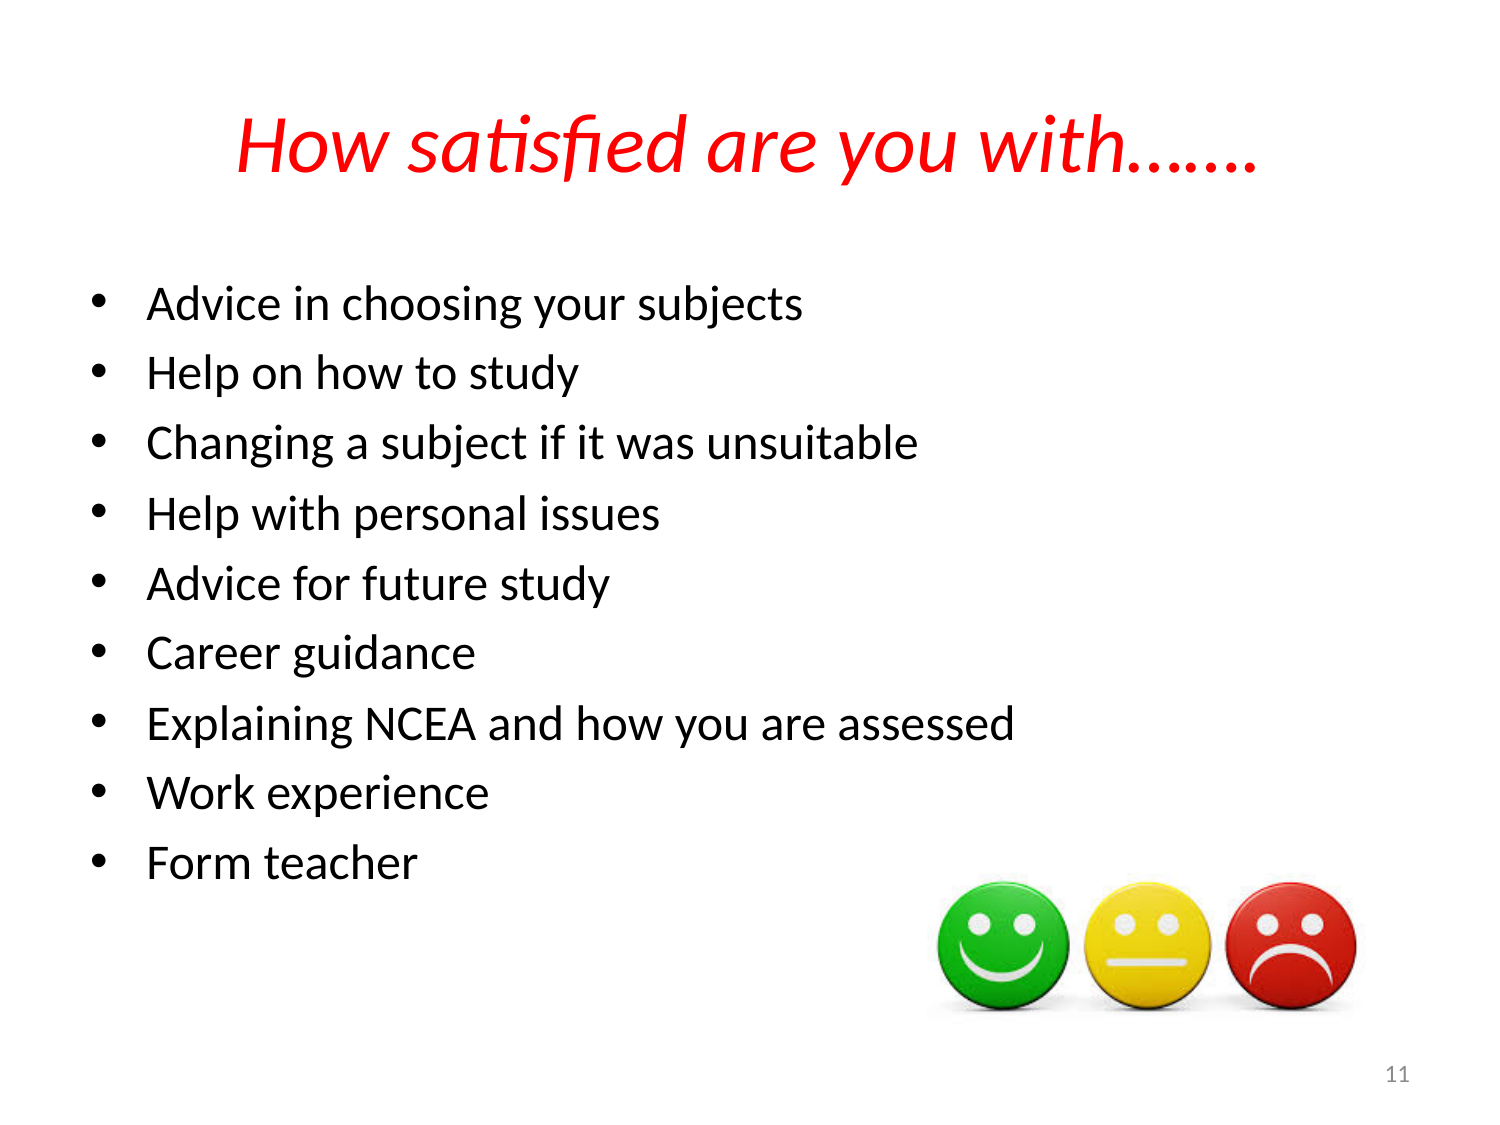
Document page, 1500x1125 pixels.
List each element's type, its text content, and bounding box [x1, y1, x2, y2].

picture [915, 798, 1380, 1065]
title How satisfied are you with……. [75, 45, 1425, 233]
list Advice in choosing your subjects Help on how to study Changing a subject if it was unsuitable Help with personal issues Advice for future study Career guidance Explaining NCEA and how you are assessed Work experience Form teacher [75, 262, 1425, 1005]
slide_number 11 [1074, 1042, 1425, 1103]
